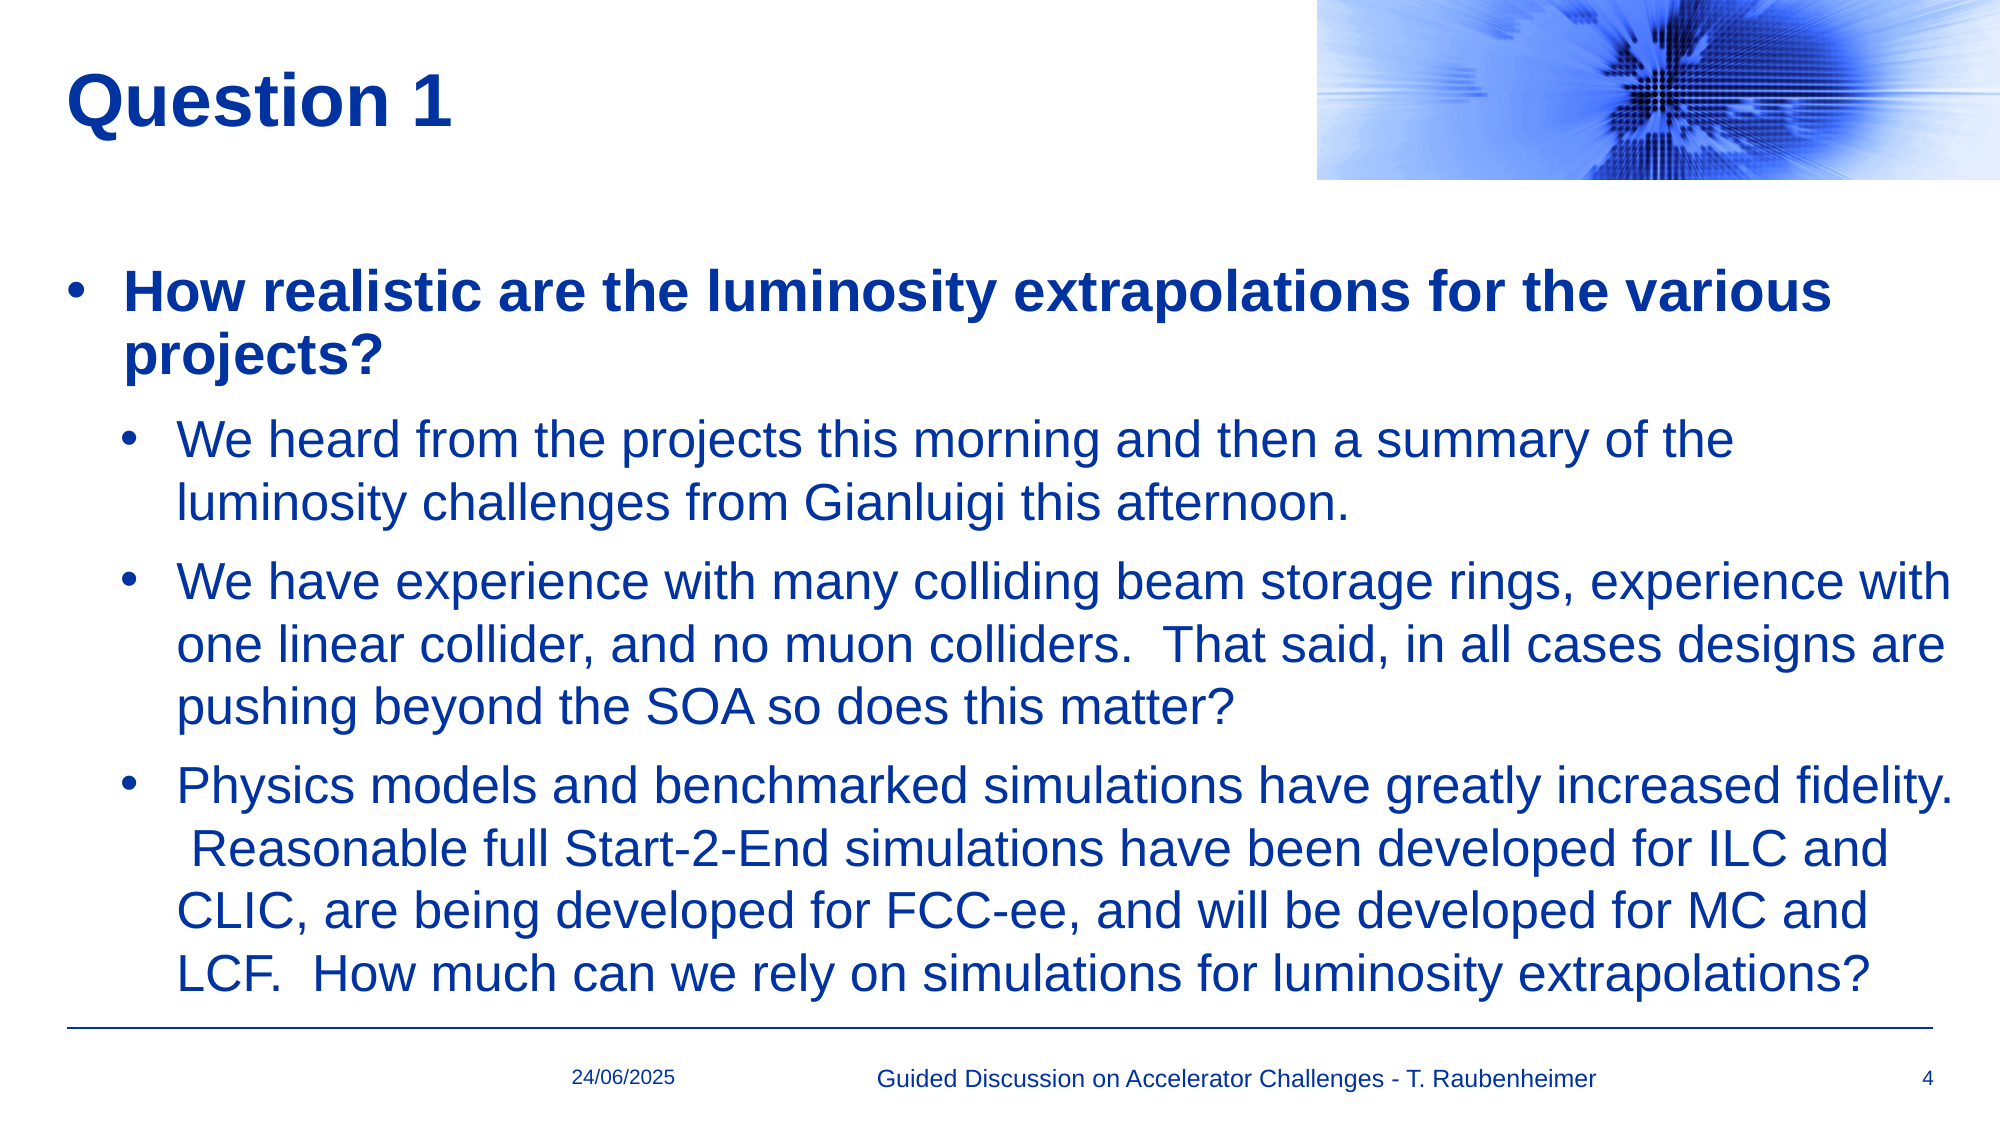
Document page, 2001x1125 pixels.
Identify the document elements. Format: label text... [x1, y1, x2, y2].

list How realistic are the luminosity extrapolations for the various projects? We heard from the projects this morning and then a summary of the luminosity challenges from Gianluigi this afternoon. We have experience with many colliding beam storage rings, experience with one linear collider, and no muon colliders. That said, in all cases designs are pushing beyond the SOA so does this matter? Physics models and benchmarked simulations have greatly increased fidelity. Reasonable full Start-2-End simulations have been developed for ILC and CLIC, are being developed for FCC-ee, and will be developed for MC and LCF. How much can we rely on simulations for luminosity extrapolations? [66, 261, 1963, 1018]
title Question 1 [66, 61, 1933, 237]
slide_number 4 [1822, 1047, 1934, 1108]
picture [1317, 0, 2000, 180]
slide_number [560, 1046, 676, 1107]
footer Guided Discussion on Accelerator Challenges - T. Raubenheimer [698, 1047, 1777, 1108]
